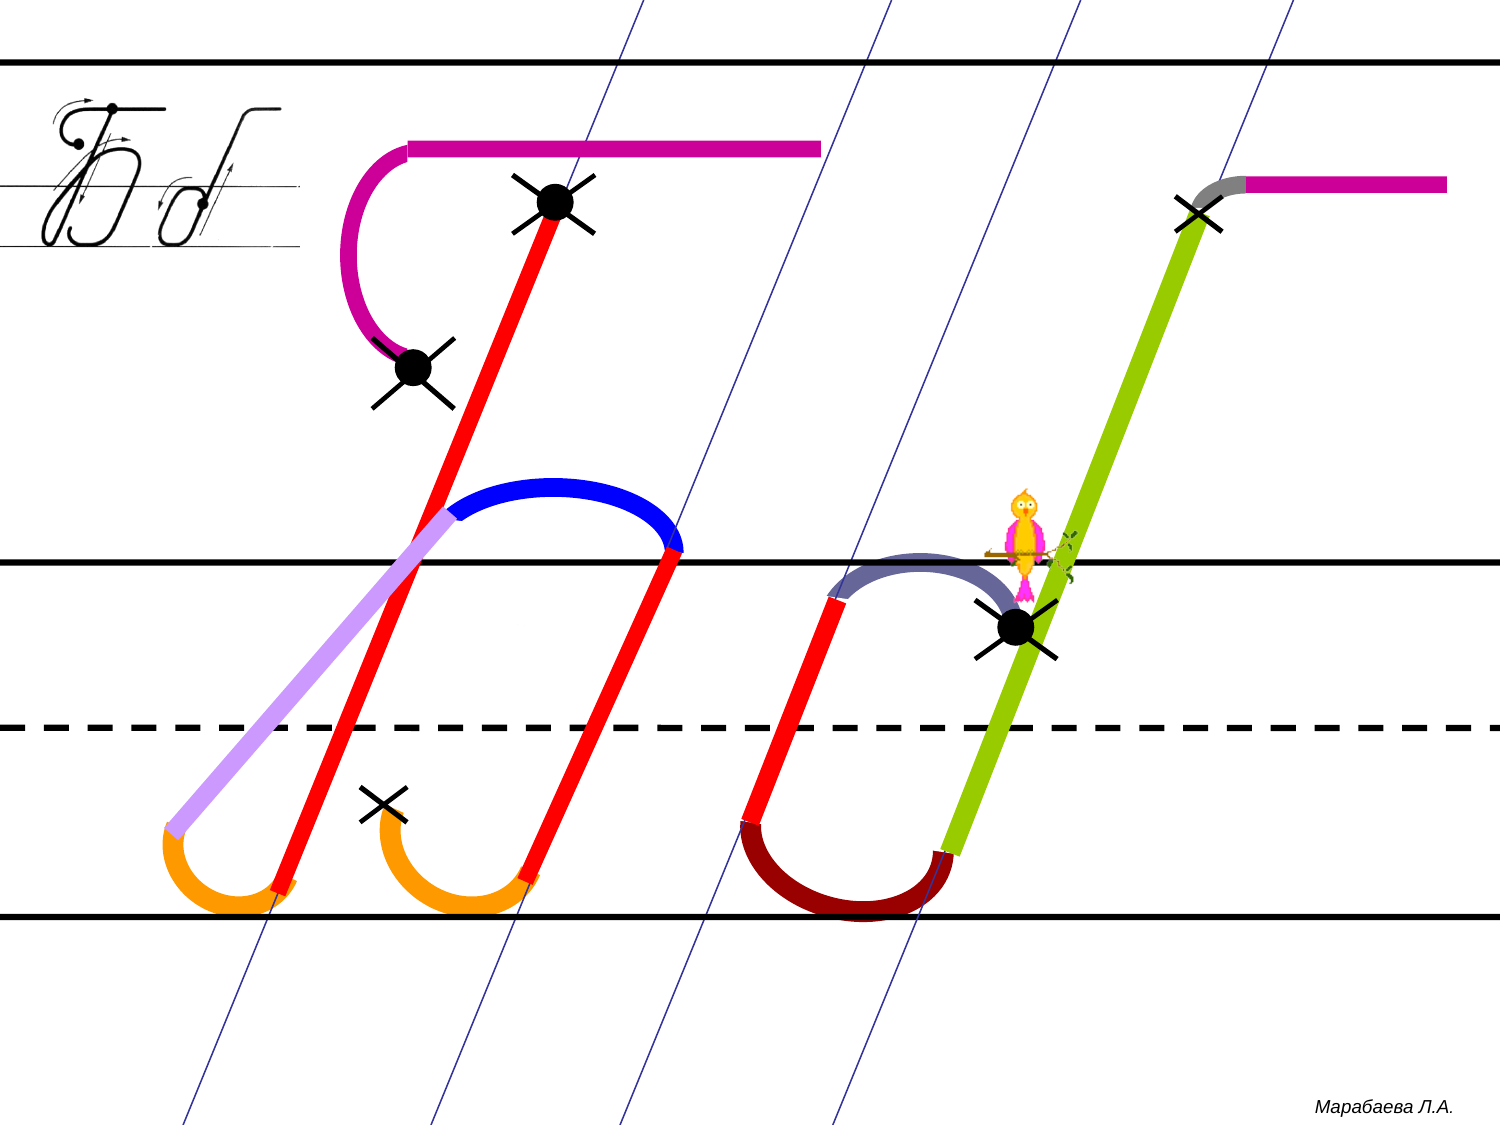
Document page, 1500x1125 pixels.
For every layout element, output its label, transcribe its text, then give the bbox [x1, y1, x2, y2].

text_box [399, 487, 708, 630]
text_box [974, 619, 1058, 660]
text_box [348, 136, 502, 374]
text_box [359, 786, 408, 823]
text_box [170, 786, 326, 906]
text_box Марабаева Л.А. [1299, 1087, 1500, 1125]
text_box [371, 337, 455, 410]
picture [974, 487, 1085, 612]
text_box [387, 762, 577, 905]
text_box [512, 174, 596, 235]
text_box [1186, 172, 1306, 256]
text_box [737, 749, 985, 910]
picture [0, 62, 301, 282]
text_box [1174, 196, 1223, 232]
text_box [799, 562, 1038, 705]
